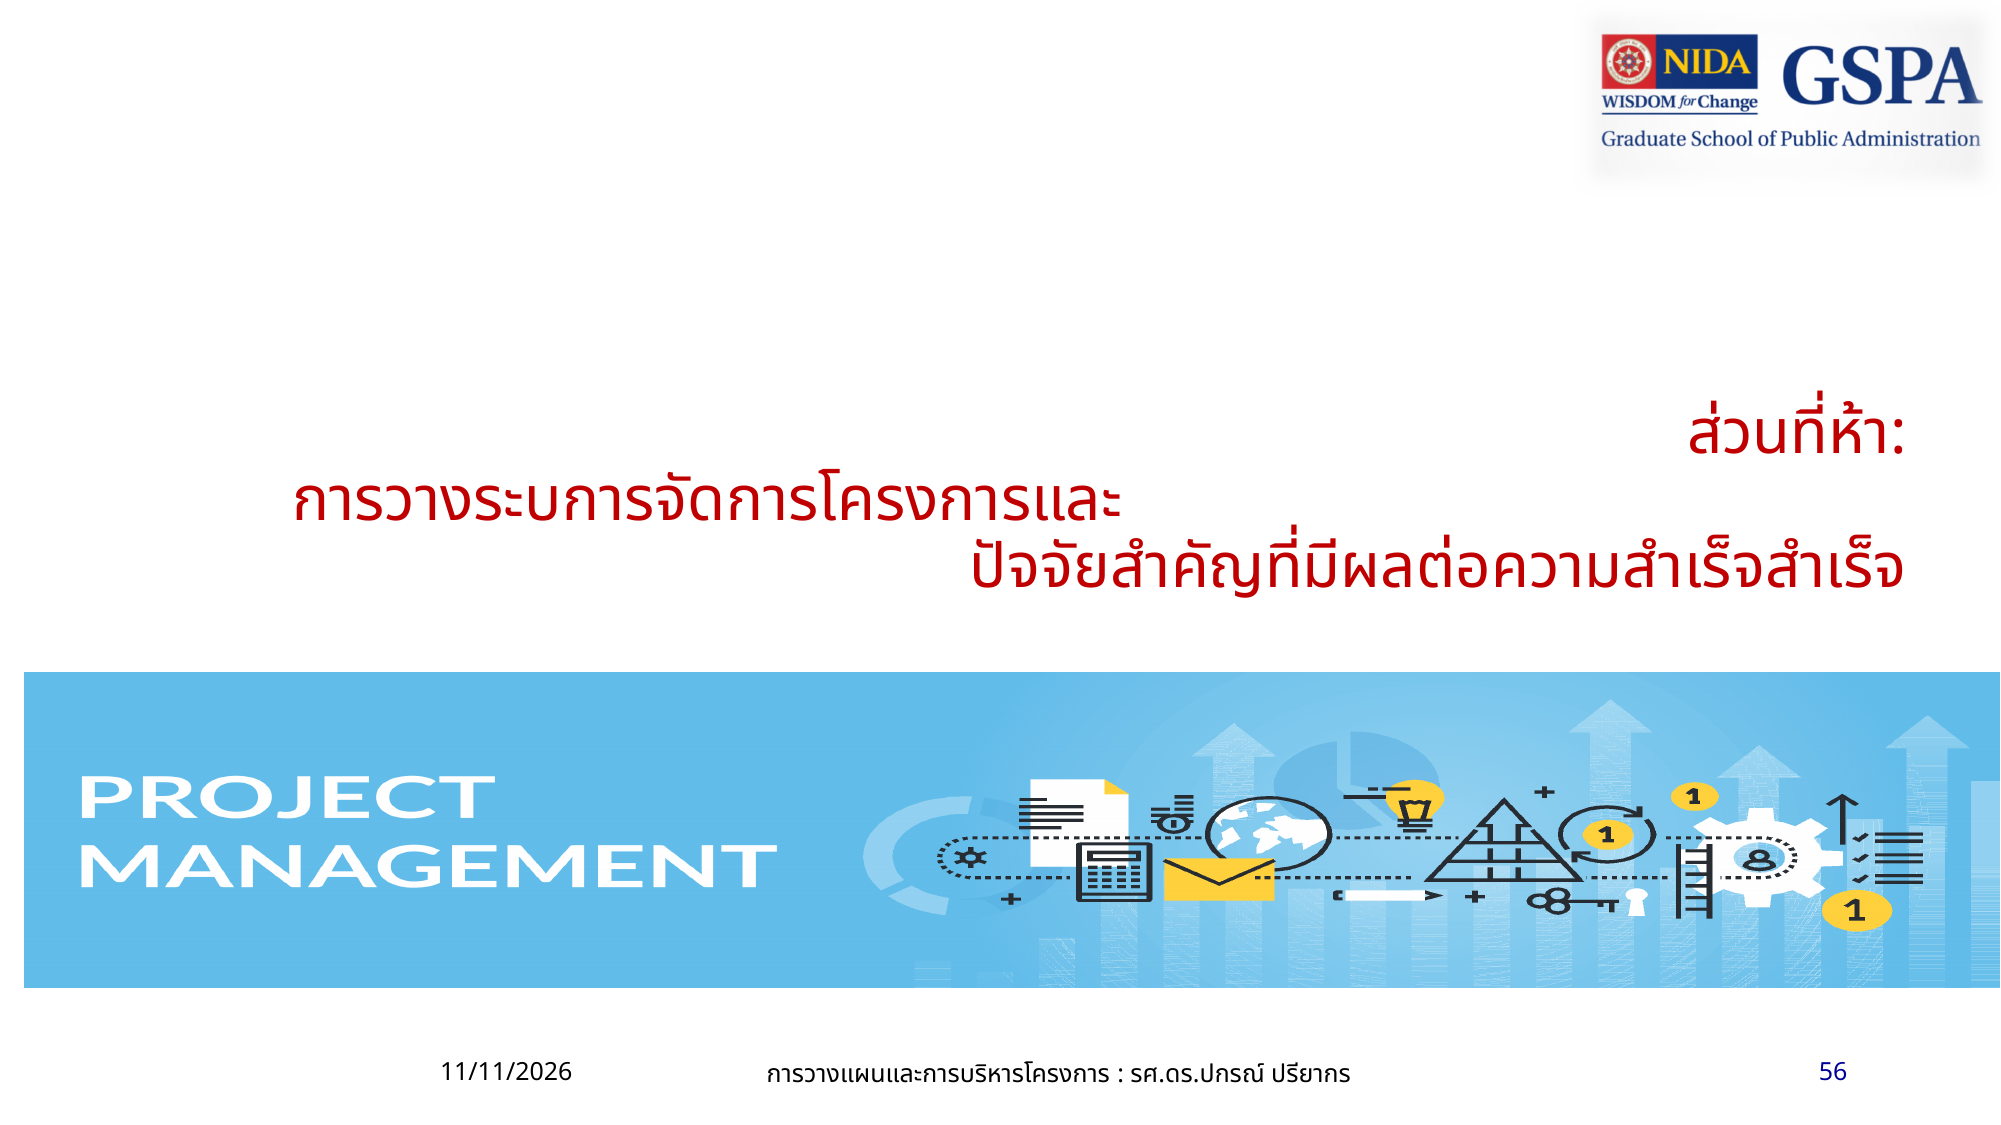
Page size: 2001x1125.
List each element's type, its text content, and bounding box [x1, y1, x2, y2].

text_box ส่วนที่ห้า: การวางระบการจัดการโครงการและ ปัจจัยสำคัญที่มีผลต่อความสำเร็จสำเร็จ [246, 392, 1922, 611]
picture [24, 672, 2000, 988]
footer การวางแผนและการบริหารโครงการ : รศ.ดร.ปกรณ์ ปรียากร [603, 1042, 1367, 1103]
slide_number 56 [1412, 1042, 1863, 1103]
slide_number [137, 1042, 588, 1103]
picture [1603, 28, 1972, 168]
